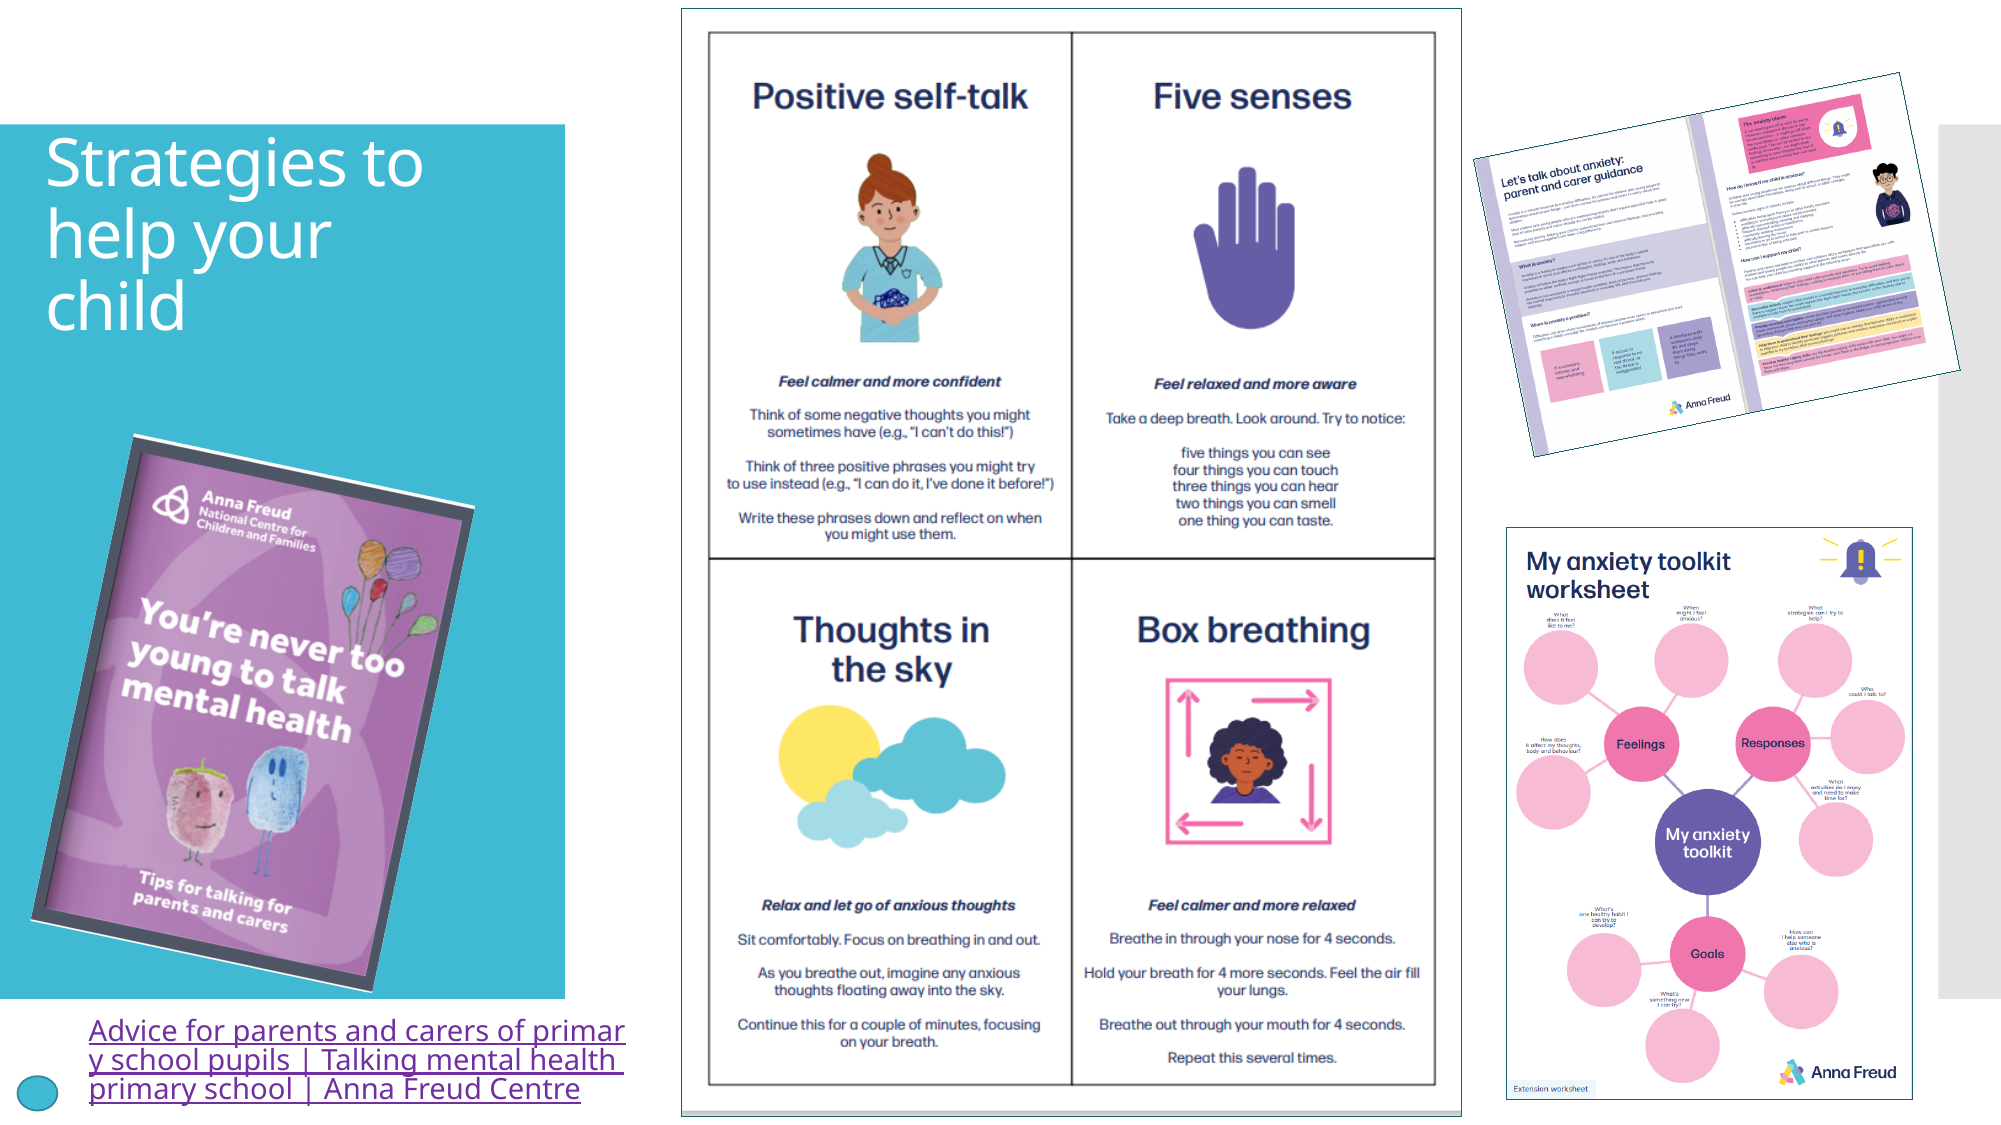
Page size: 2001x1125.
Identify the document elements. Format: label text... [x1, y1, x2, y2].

text_box Advice for parents and carers of primary school pupils | Talking mental health primary school | Anna Freud Centre [73, 1004, 649, 1059]
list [680, 7, 1462, 1117]
text_box [16, 1075, 59, 1112]
title Strategies to help your child [30, 90, 468, 383]
picture [1505, 526, 1913, 1100]
picture [31, 434, 474, 992]
text_box [427, 550, 597, 949]
picture [1474, 73, 1960, 456]
